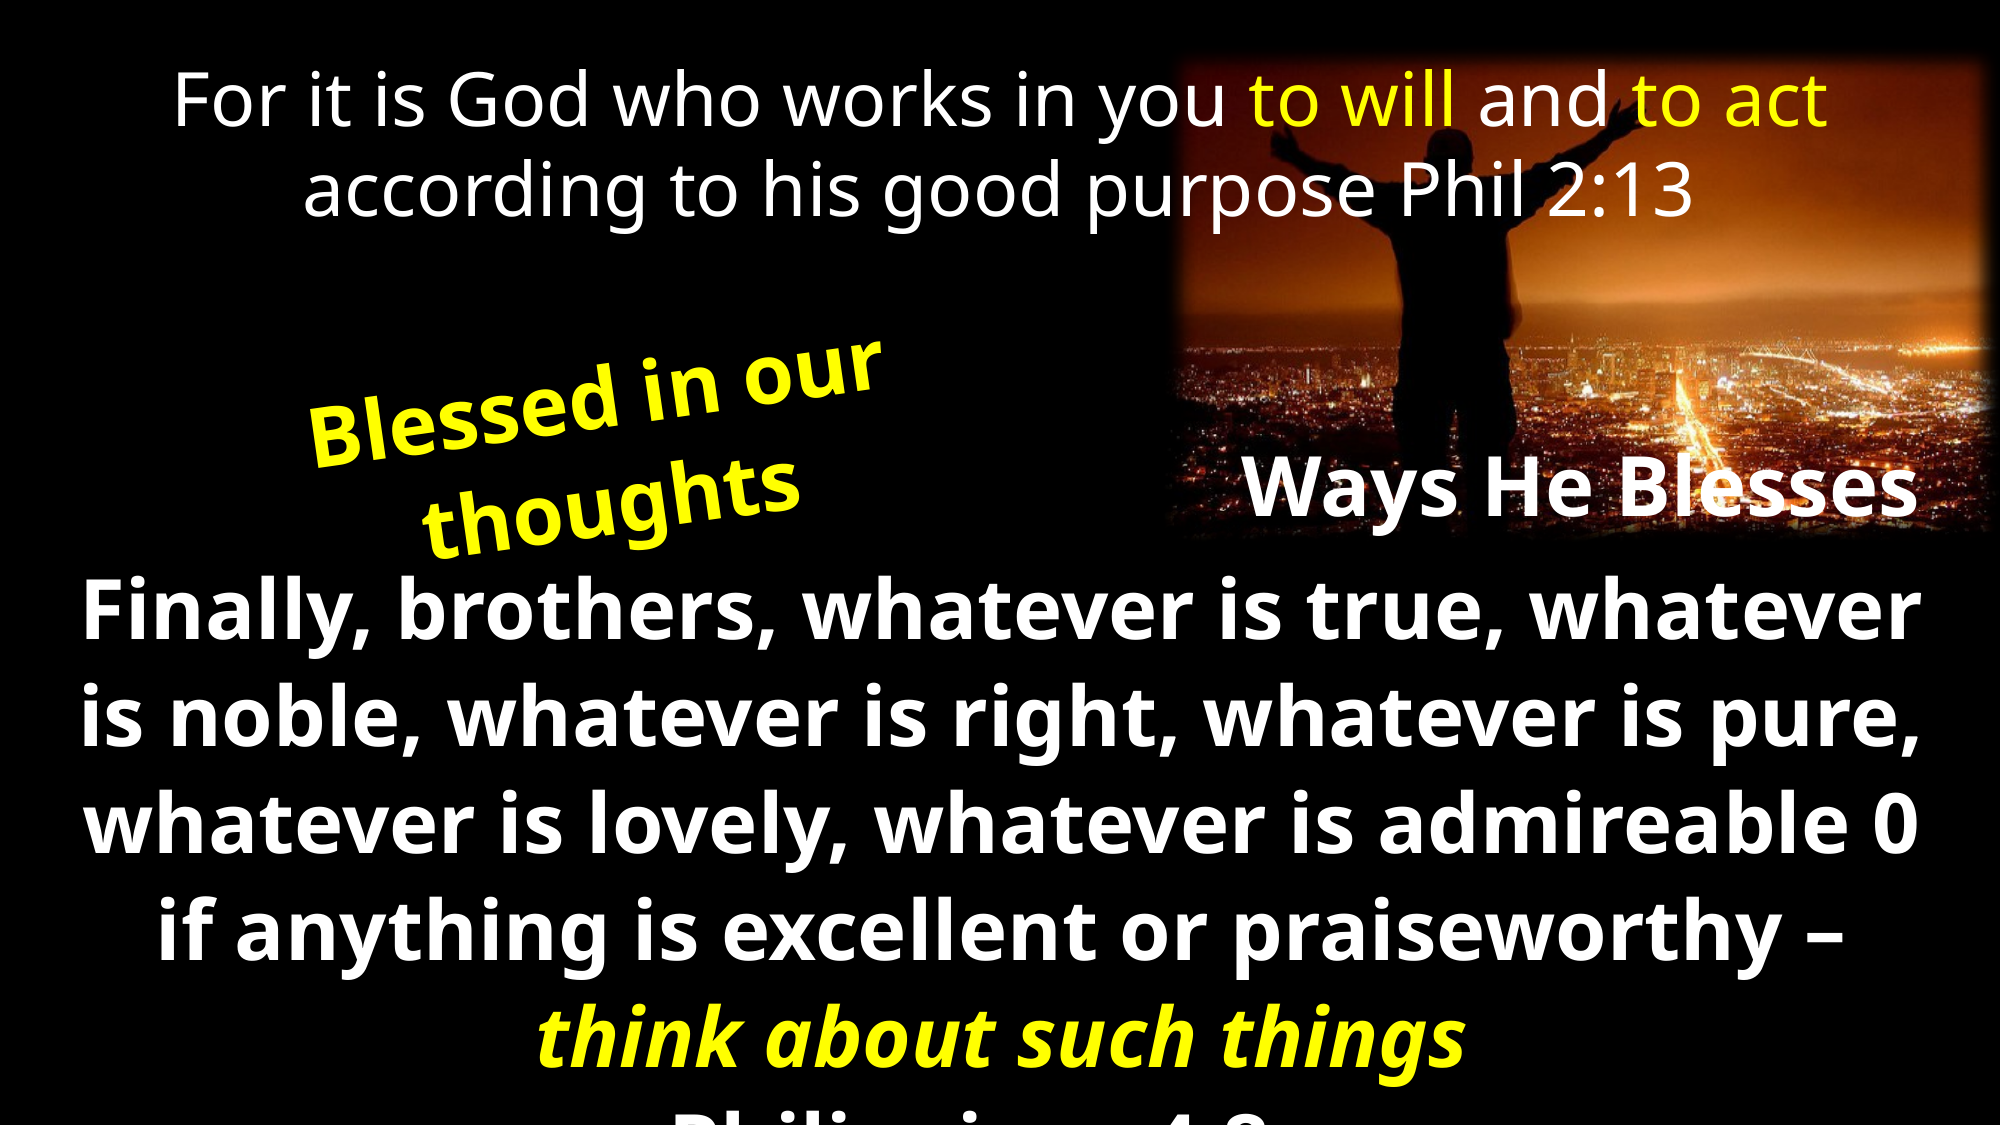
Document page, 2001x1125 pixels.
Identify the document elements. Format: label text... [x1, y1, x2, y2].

picture [1162, 43, 2000, 543]
text_box Finally, brothers, whatever is true, whatever is noble, whatever is right, whatever is pure, whatever is lovely, whatever is admireable 0 if anything is excellent or praiseworthy – think about such things Philippians 4:8 [28, 542, 1976, 1125]
text_box Blessed in our thoughts [91, 260, 1115, 542]
text_box For it is God who works in you to will and to act according to his good purpose Phil 2:13 [0, 43, 1162, 239]
